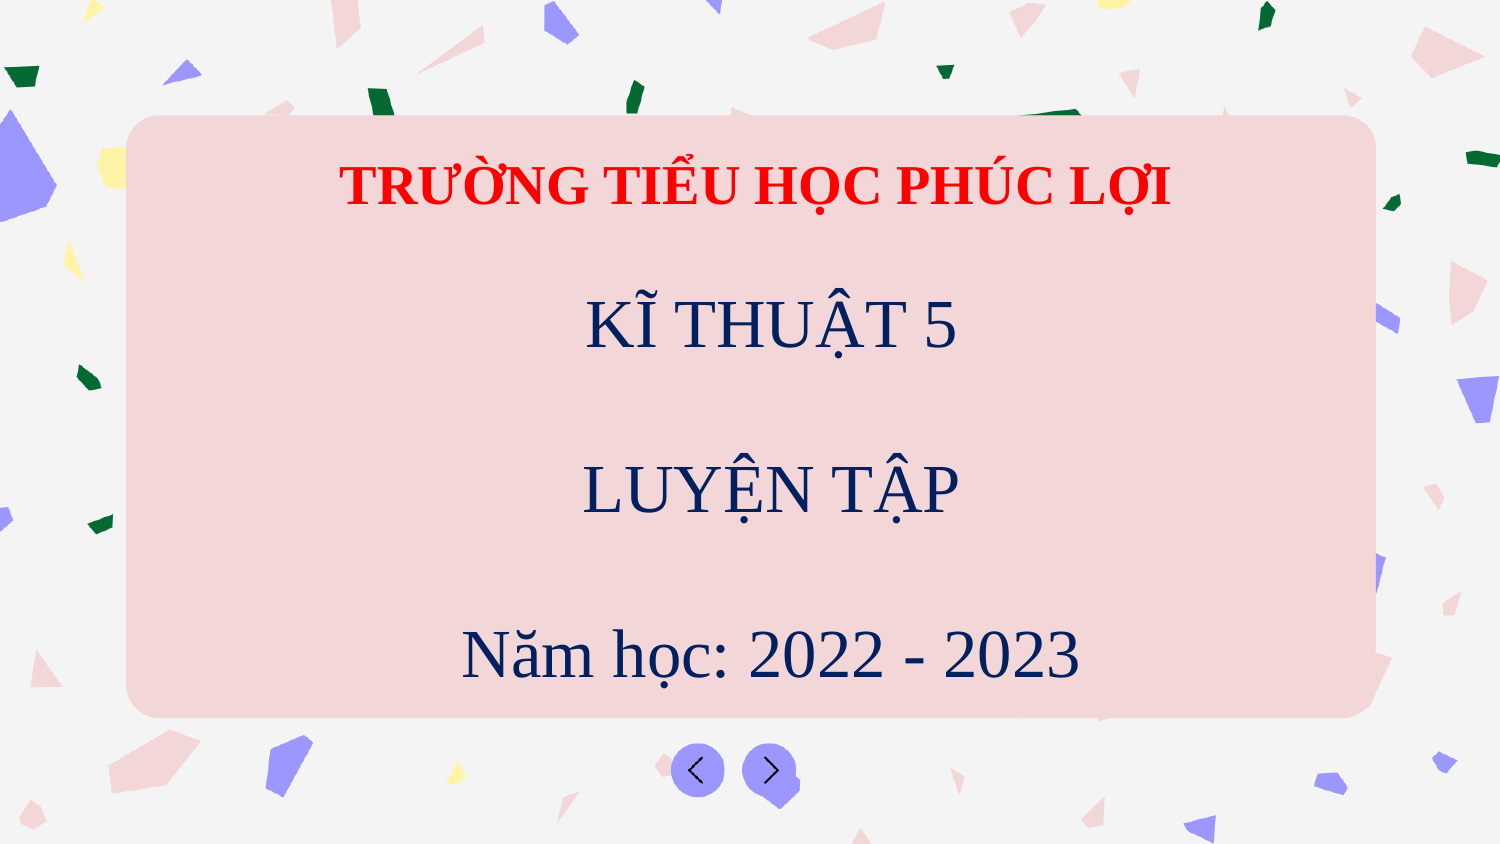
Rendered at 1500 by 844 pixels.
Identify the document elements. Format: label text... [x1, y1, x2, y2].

text_box KĨ THUẬT 5 LUYỆN TẬP Năm học: 2022 - 2023 [287, 271, 1257, 699]
text_box TRƯỜNG TIỂU HỌC PHÚC LỢI [324, 140, 1294, 291]
picture [0, 0, 1500, 844]
